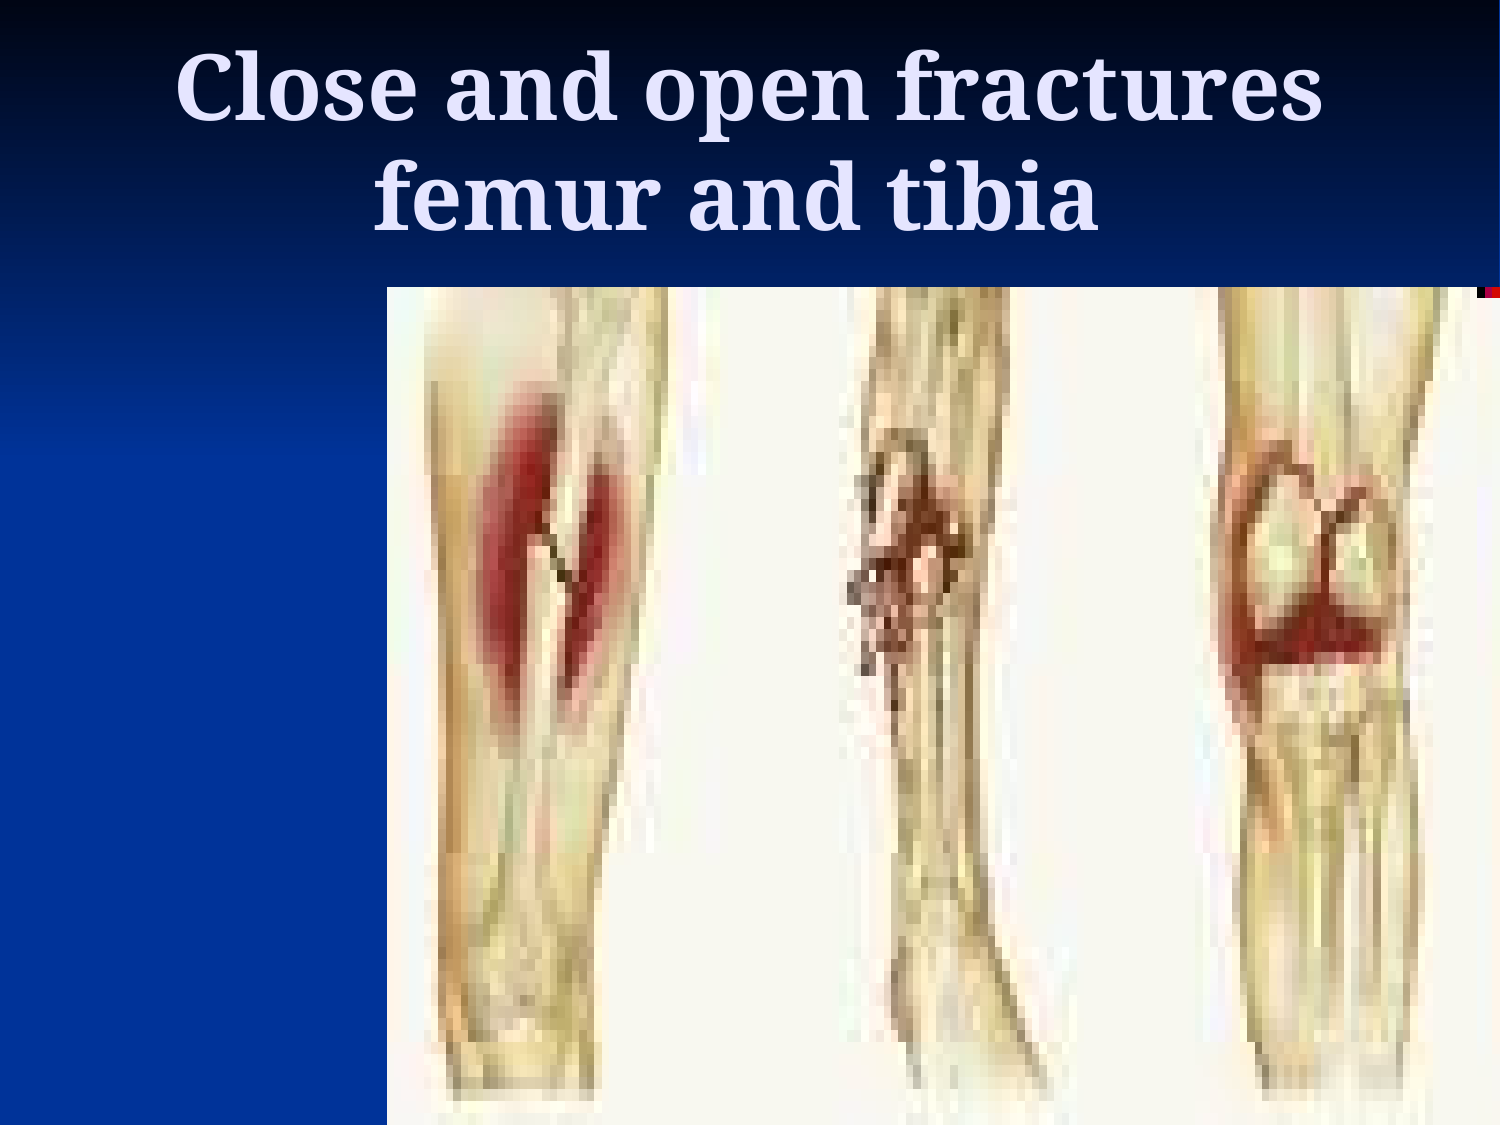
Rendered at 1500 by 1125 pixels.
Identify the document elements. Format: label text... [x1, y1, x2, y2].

title Close and open fractures femur and tibia [74, 44, 1426, 233]
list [387, 287, 1500, 1125]
